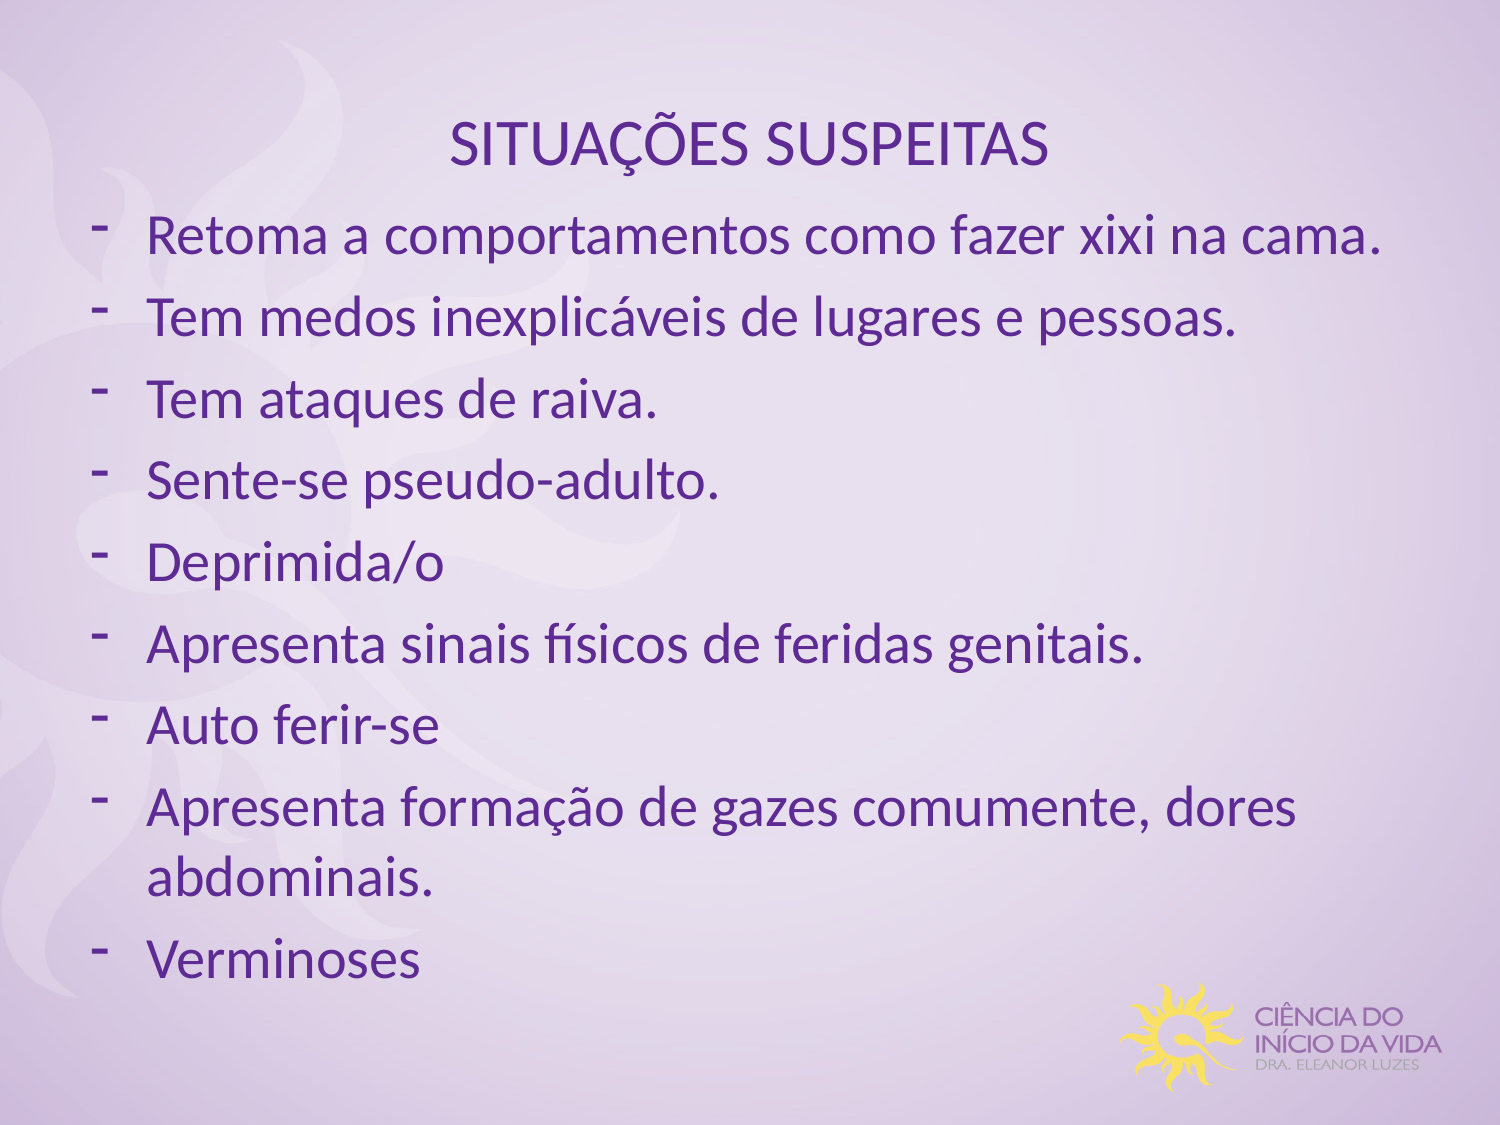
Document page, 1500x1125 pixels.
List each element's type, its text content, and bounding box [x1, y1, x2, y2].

title SITUAÇÕES SUSPEITAS [75, 45, 1425, 188]
list Retoma a comportamentos como fazer xixi na cama. Tem medos inexplicáveis de lugares e pessoas. Tem ataques de raiva. Sente-se pseudo-adulto. Deprimida/o Apresenta sinais físicos de feridas genitais. Auto ferir-se Apresenta formação de gazes comumente, dores abdominais. Verminoses [75, 188, 1425, 1005]
